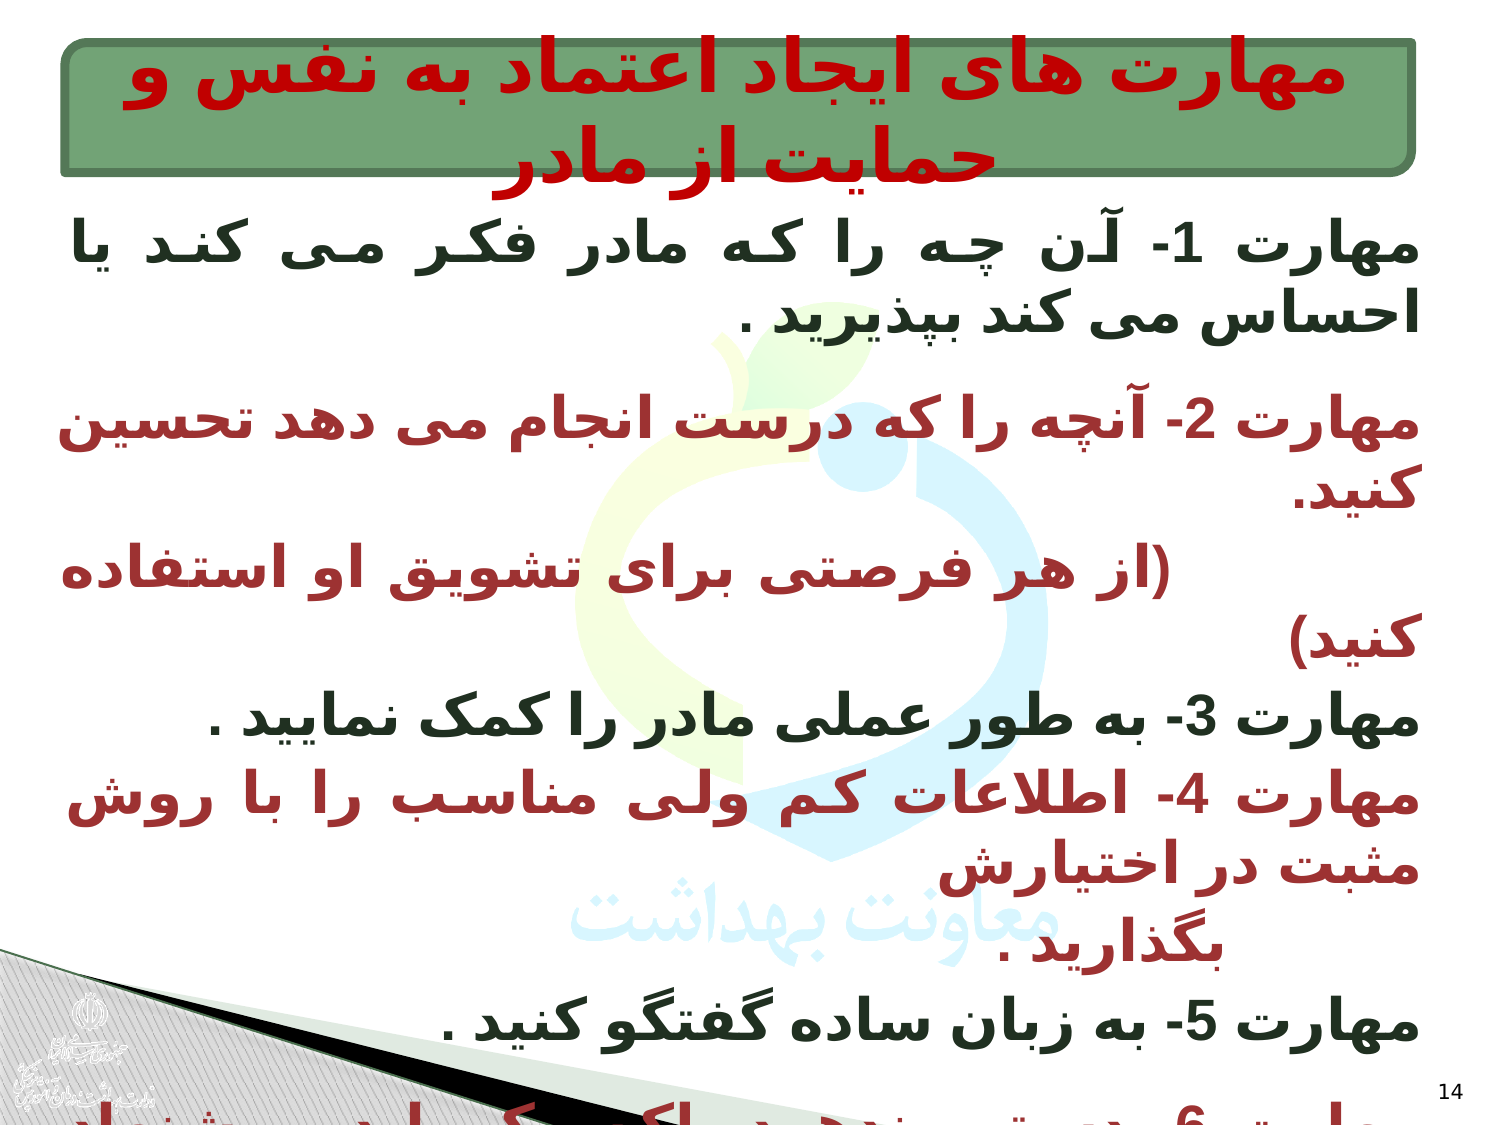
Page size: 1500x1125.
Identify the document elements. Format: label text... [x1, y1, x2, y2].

text_box مهارت های ایجاد اعتماد به نفس و حمایت از مادر [60, 38, 1417, 178]
list مهارت 1- آن چه را که مادر فکر می کند یا احساس می کند بپذیرید . مهارت 2- آنچه را که درست انجام می دهد تحسین کنید. (از هر فرصتی برای تشویق او استفاده کنید) مهارت 3- به طور عملی مادر را کمک نمایید . مهارت 4- اطلاعات کم ولی مناسب را با روش مثبت در اختیارش بگذارید . مهارت 5- به زبان ساده گفتگو کنید . مهارت 6- دستور ندهید بلکه یک یا دو پیشنهاد ارائه دهید (در برخی موارد لازم است که دستور هم بدهید ولی دوستانه و محترمانه). [41, 196, 1456, 1083]
slide_number 14 [1418, 1051, 1479, 1112]
